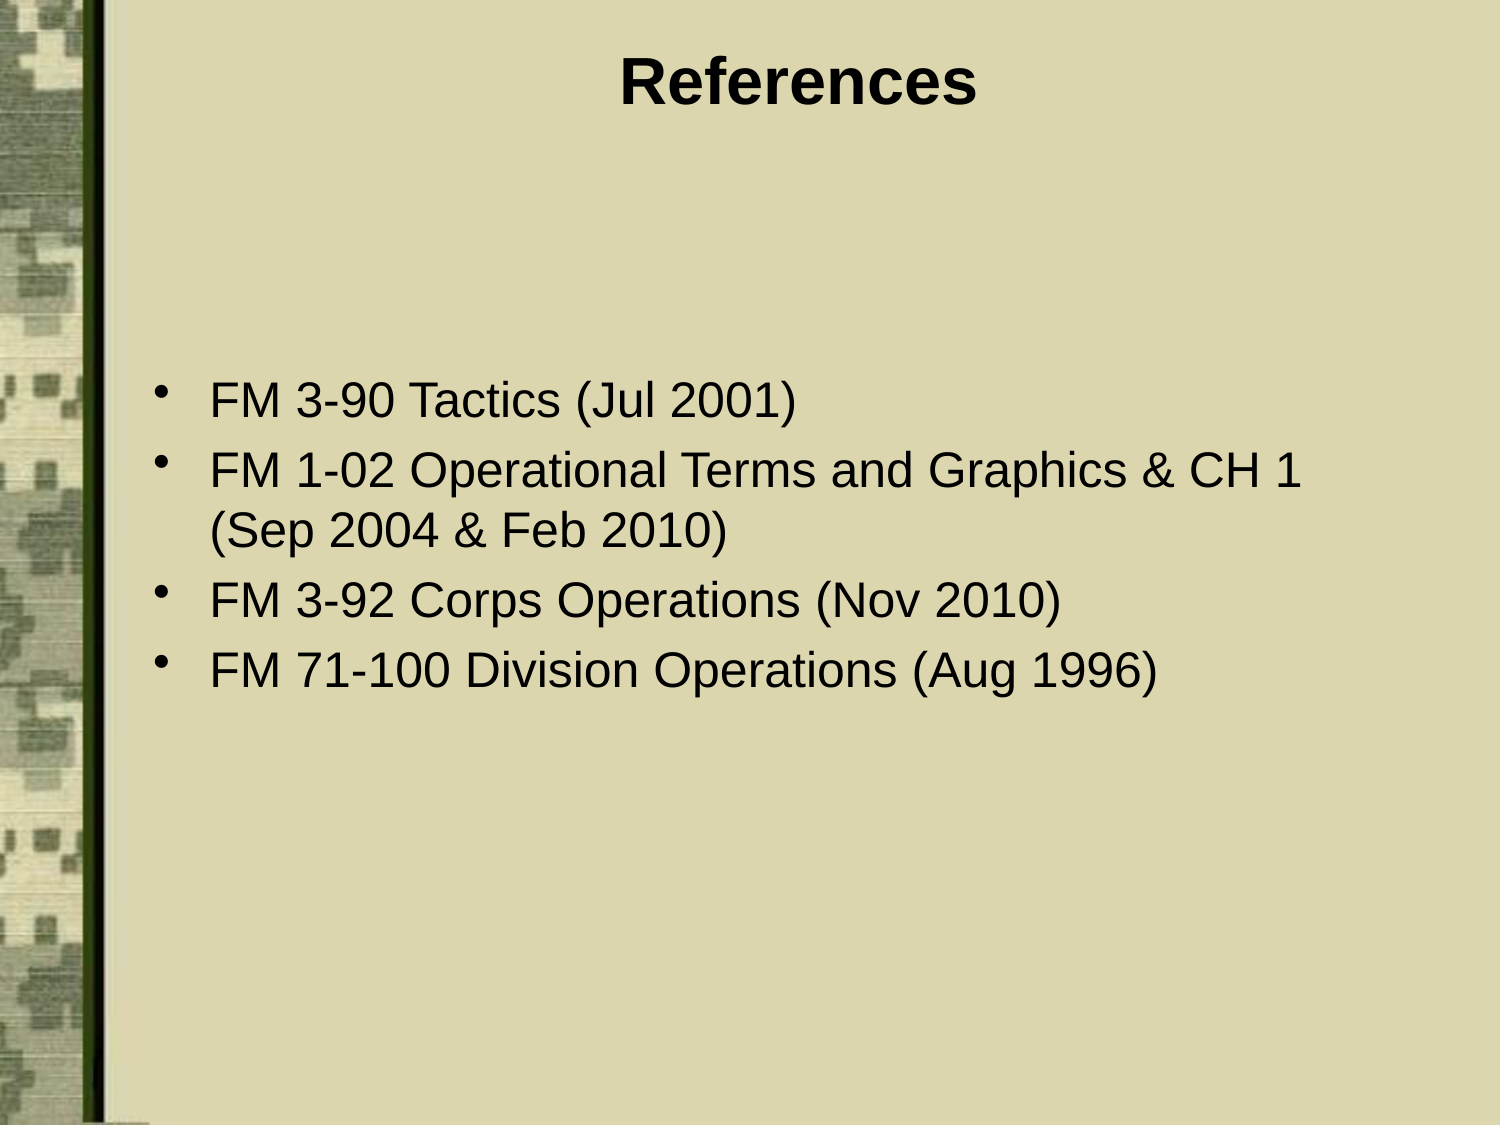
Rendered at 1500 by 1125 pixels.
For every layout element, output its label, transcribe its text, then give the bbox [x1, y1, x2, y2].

picture [0, 0, 1500, 1125]
list FM 3-90 Tactics (Jul 2001) FM 1-02 Operational Terms and Graphics & CH 1 (Sep 2004 & Feb 2010) FM 3-92 Corps Operations (Nov 2010) FM 71-100 Division Operations (Aug 1996) [138, 359, 1373, 1013]
text_box References [161, 30, 1437, 172]
